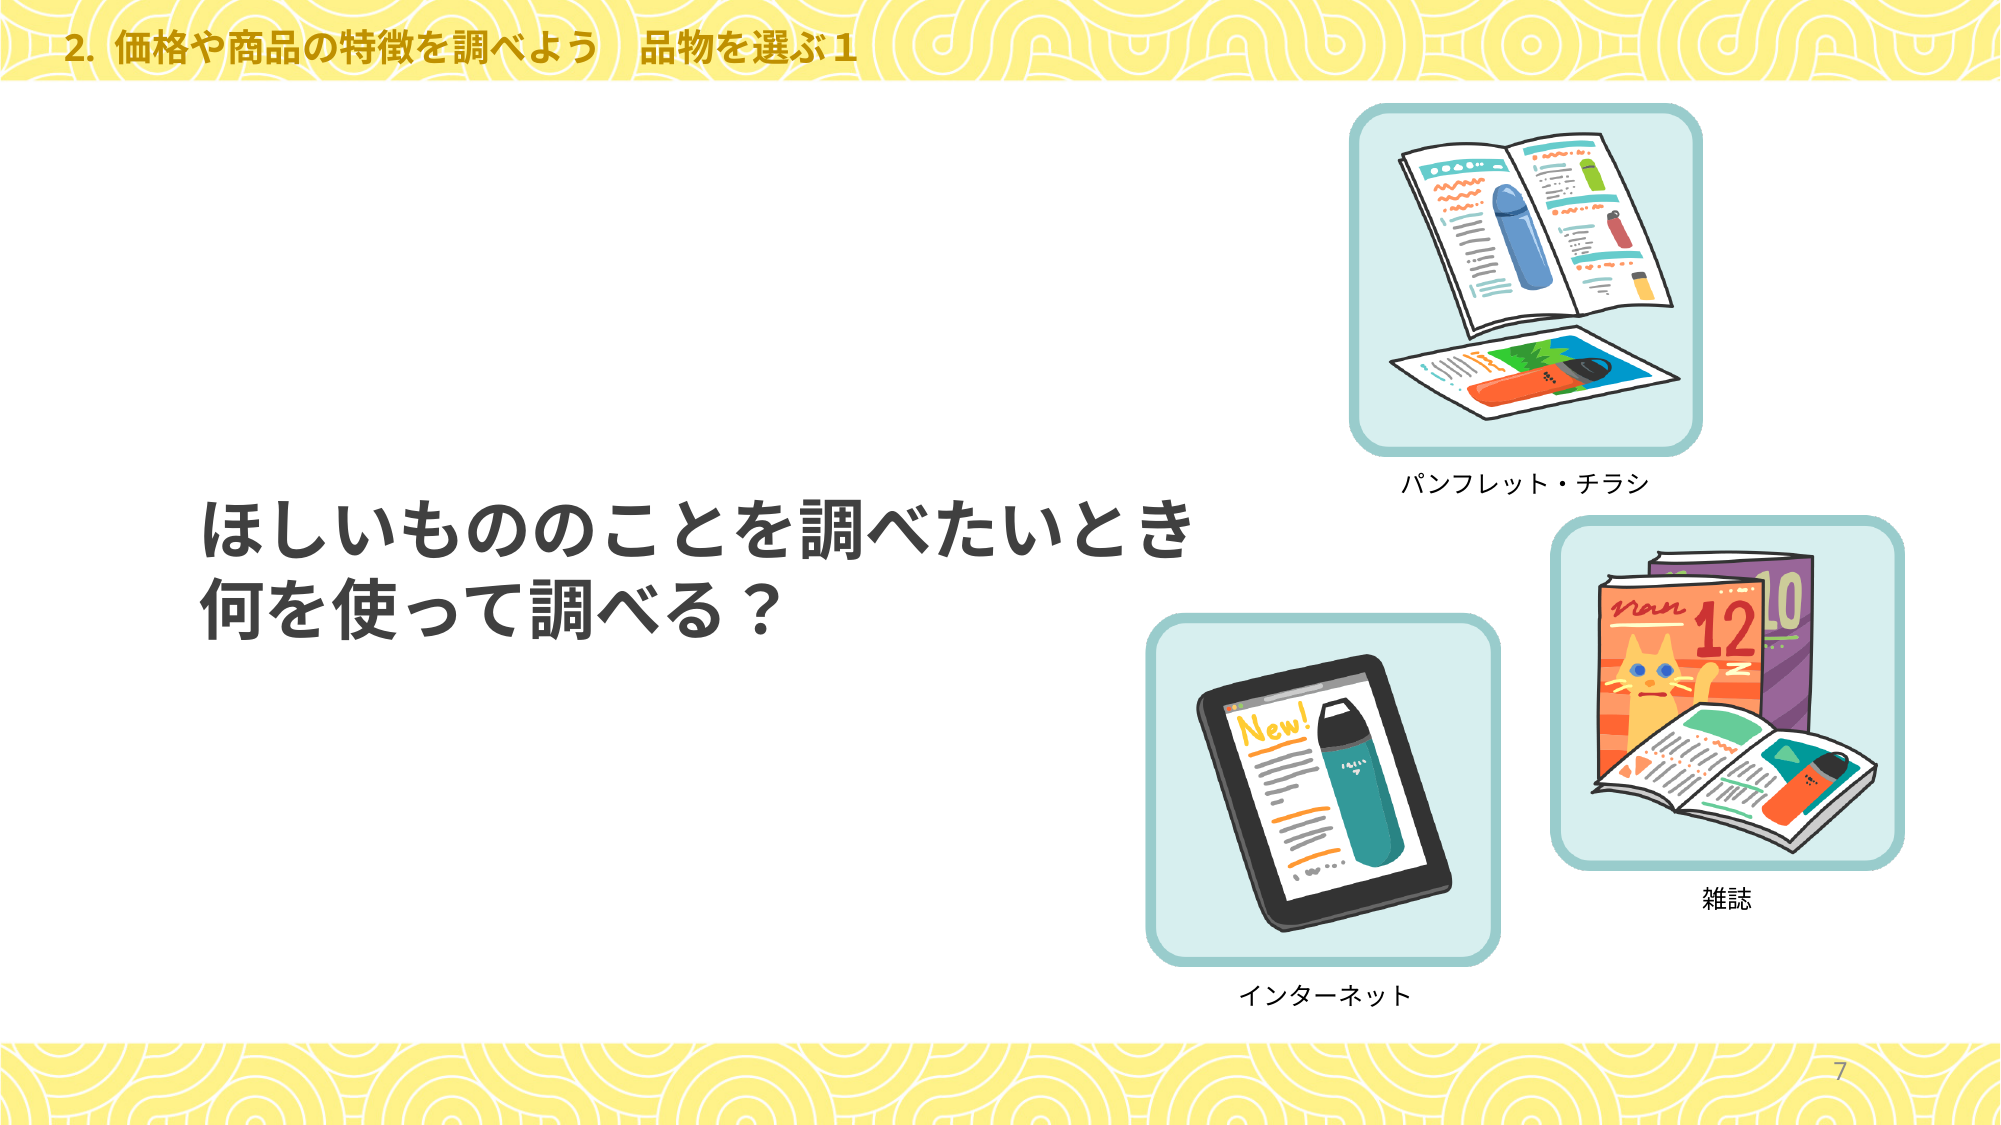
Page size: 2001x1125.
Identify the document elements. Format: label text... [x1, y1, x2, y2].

text_box 2. 価格や商品の特徴を調べよう 品物を選ぶ１ [49, 17, 880, 77]
picture [0, 0, 2001, 1125]
slide_number 7 [1412, 1042, 1863, 1103]
text_box 雑誌 [1687, 876, 1768, 921]
text_box インターネット [1223, 972, 1429, 1018]
text_box パンフレット・チラシ [1385, 461, 1666, 506]
text_box ほしいもののことを調べたいとき 何を使って調べる？ [183, 480, 1215, 655]
